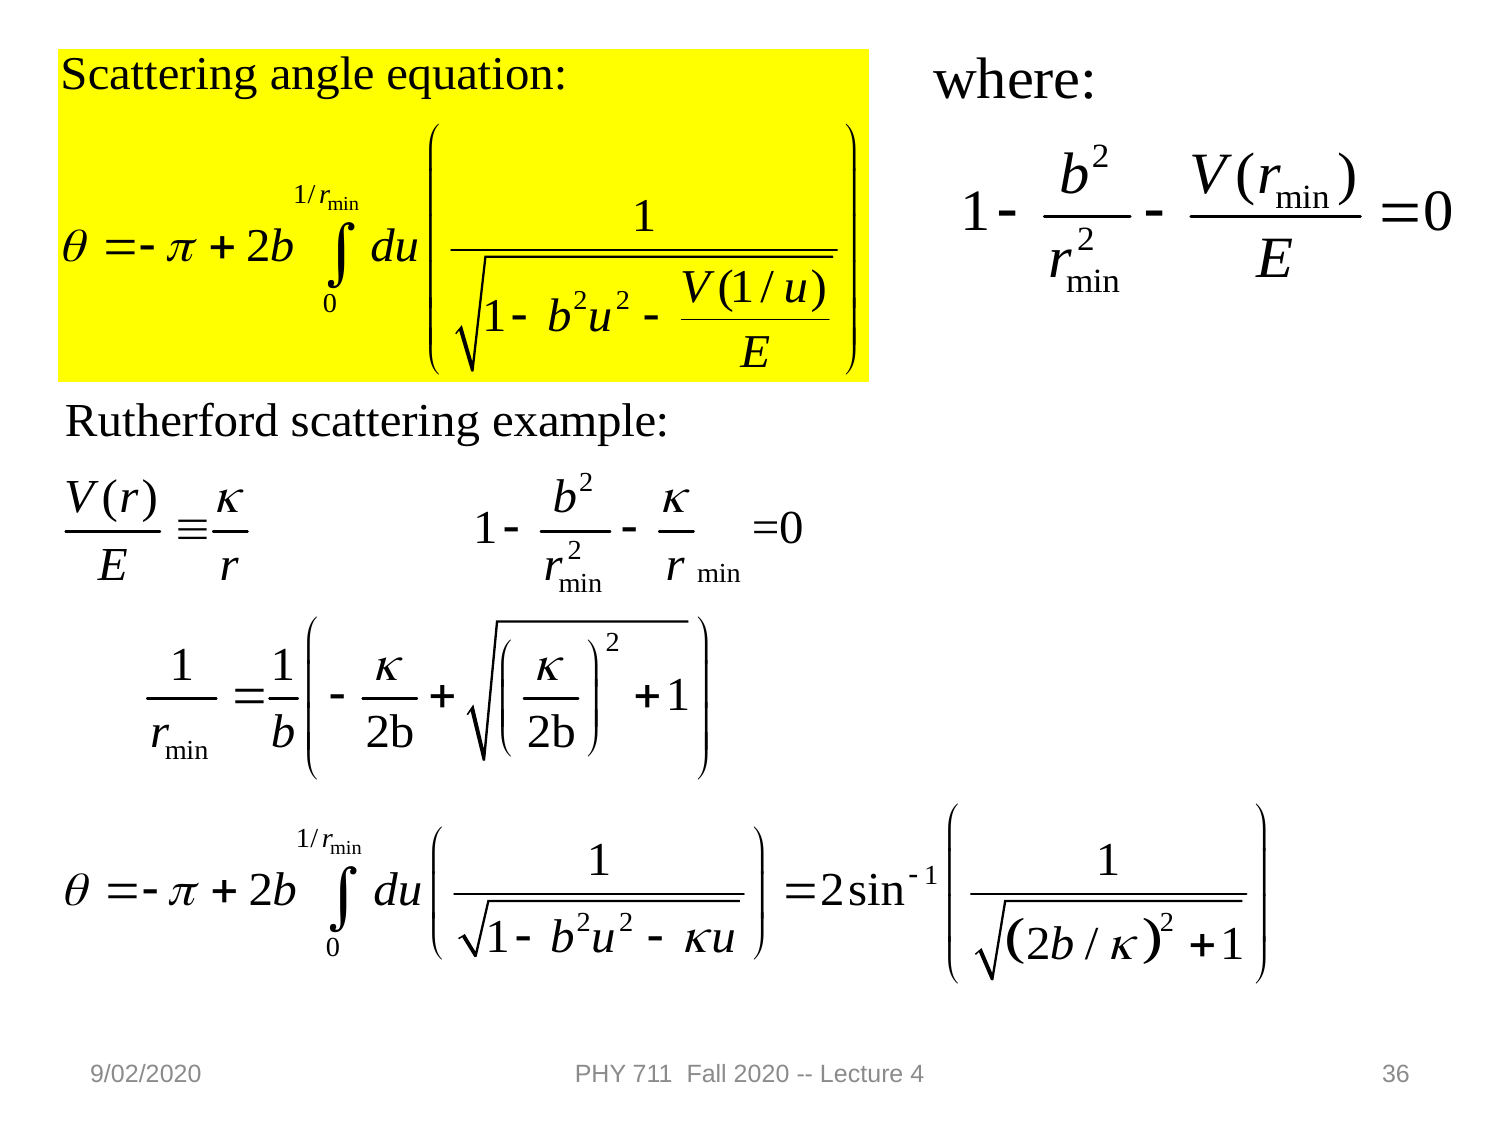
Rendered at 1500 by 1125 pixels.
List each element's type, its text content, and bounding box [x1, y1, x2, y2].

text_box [926, 49, 1460, 301]
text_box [59, 394, 1278, 992]
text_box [57, 49, 869, 383]
slide_number 36 [1074, 1042, 1425, 1103]
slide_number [75, 1042, 425, 1103]
footer PHY 711 Fall 2020 -- Lecture 4 [512, 1042, 988, 1103]
